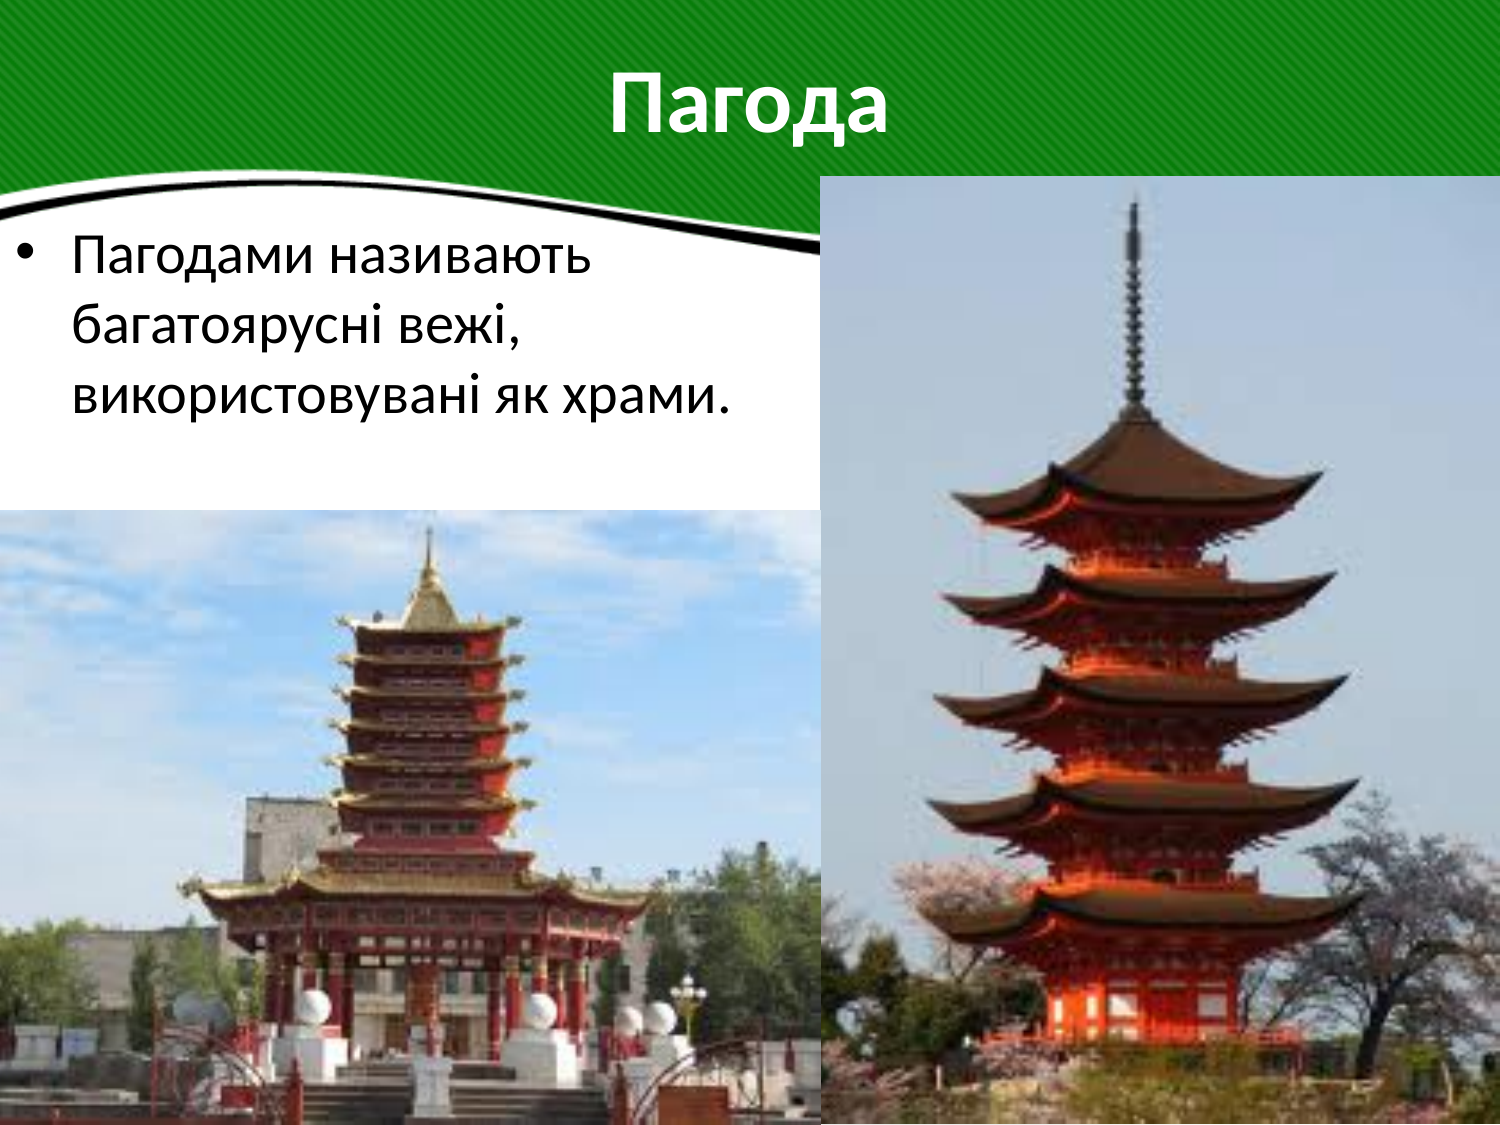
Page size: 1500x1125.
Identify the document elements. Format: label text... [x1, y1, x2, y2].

list Пагодами називають багатоярусні вежі, використовувані як храми. [0, 208, 786, 457]
picture [0, 0, 1500, 1125]
title Пагода [37, 8, 1463, 183]
